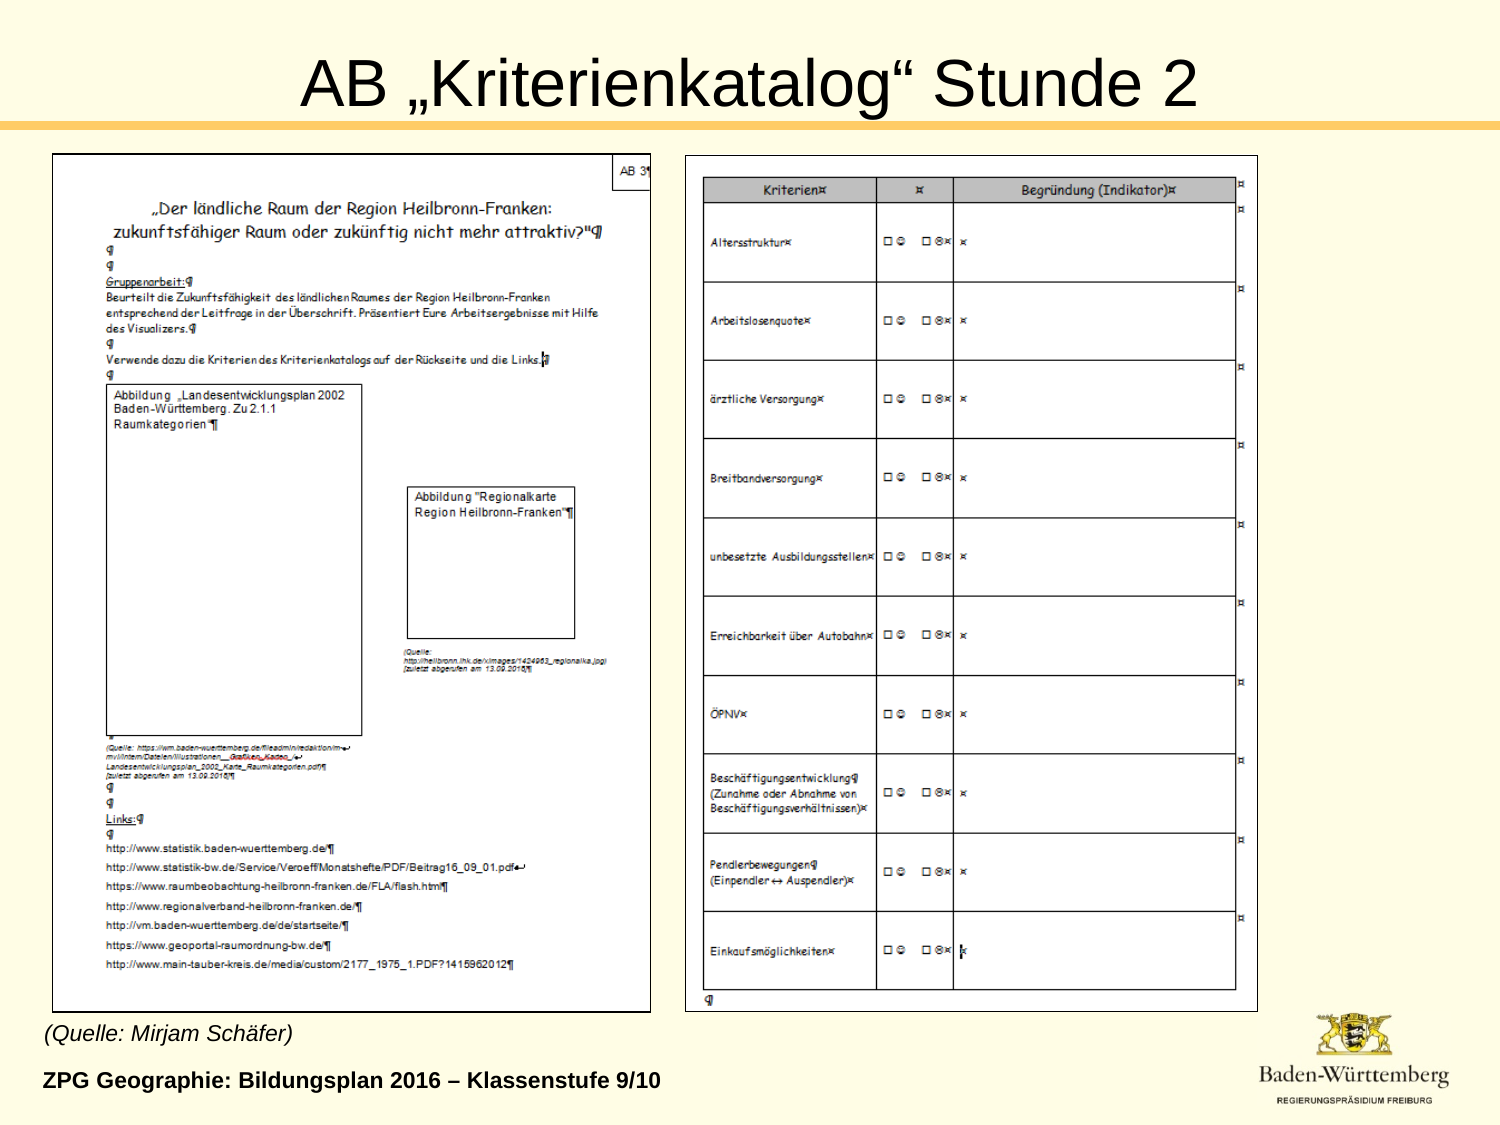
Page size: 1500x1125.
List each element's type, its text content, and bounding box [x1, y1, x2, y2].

picture [52, 154, 650, 1012]
picture [684, 154, 1451, 1106]
title AB „Kriterienkatalog“ Stunde 2 [0, 1, 1500, 120]
text_box (Quelle: Mirjam Schäfer) [29, 1011, 408, 1054]
